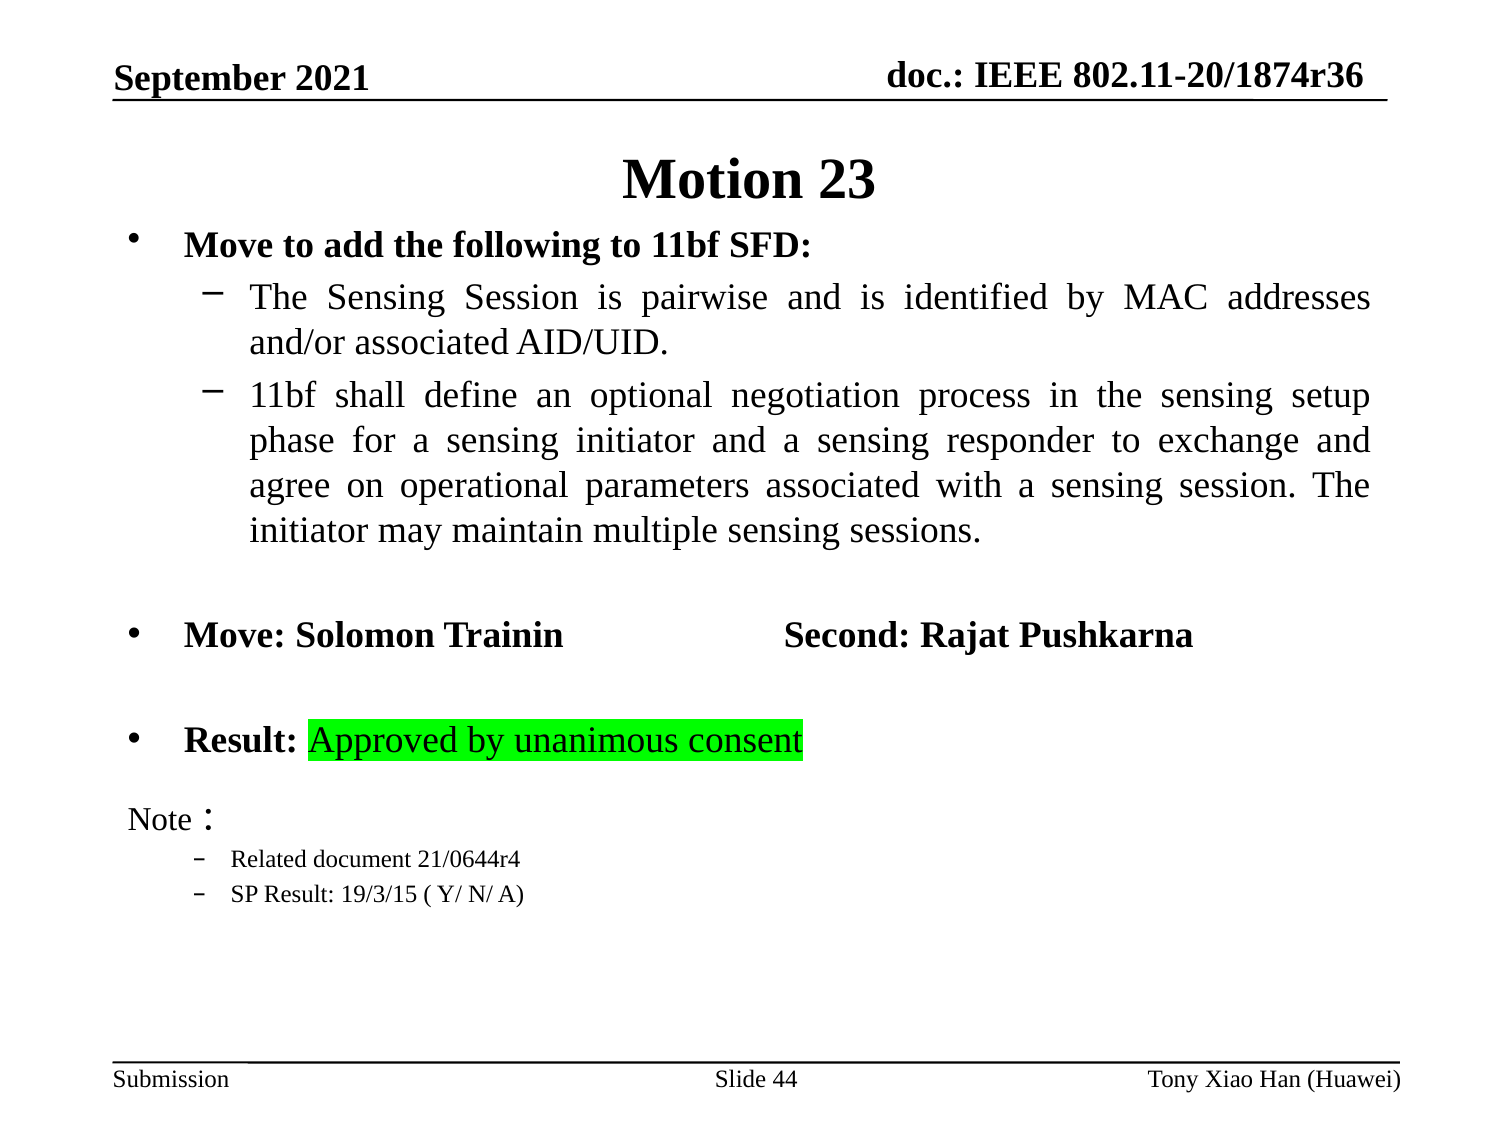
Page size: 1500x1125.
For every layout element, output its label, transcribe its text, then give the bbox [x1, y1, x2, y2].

slide_number Slide 44 [712, 1061, 800, 1093]
footer Tony Xiao Han (Huawei) [999, 1061, 1402, 1093]
text_box Motion 23 [112, 87, 1388, 212]
text_box Move to add the following to 11bf SFD: The Sensing Session is pairwise and is identified by MAC addresses and/or associated AID/UID. 11bf shall define an optional negotiation process in the sensing setup phase for a sensing initiator and a sensing responder to exchange and agree on operational parameters associated with a sensing session. The initiator may maintain multiple sensing sessions. Move: Solomon Trainin Second: Rajat Pushkarna Result: Approved by unanimous consent Note： Related document 21/0644r4 SP Result: 19/3/15 ( Y/ N/ A) [112, 212, 1388, 975]
